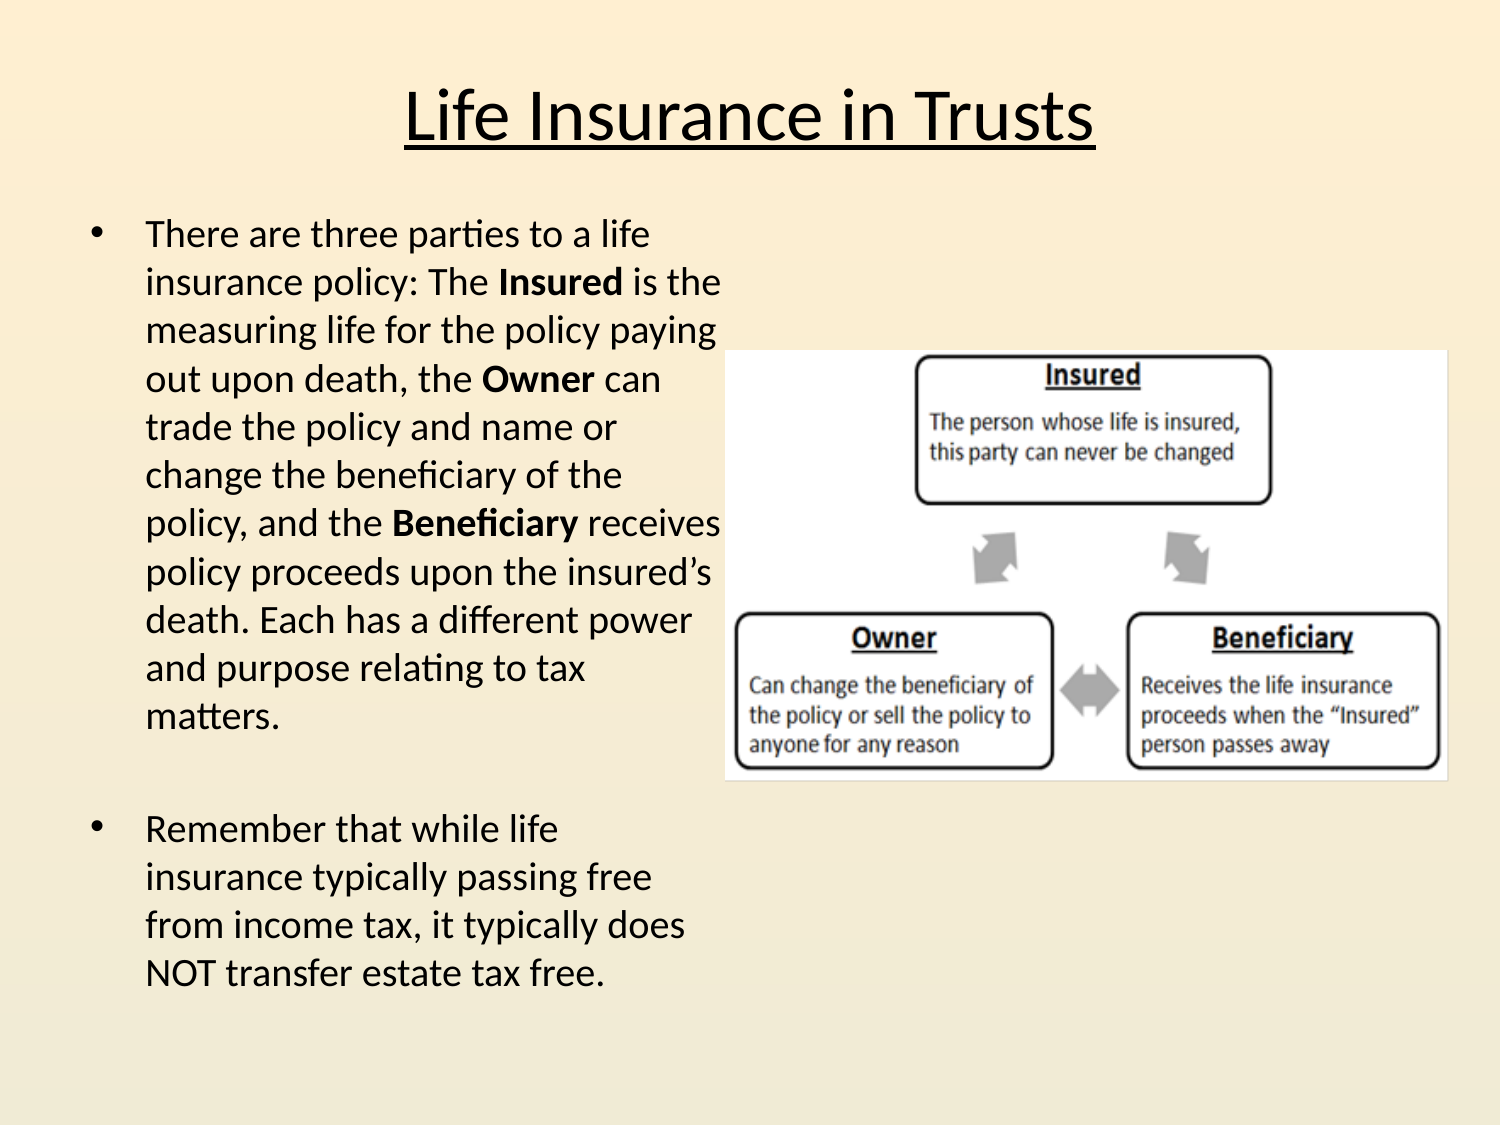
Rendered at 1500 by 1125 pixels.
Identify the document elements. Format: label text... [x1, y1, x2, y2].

list There are three parties to a life insurance policy: The Insured is the measuring life for the policy paying out upon death, the Owner can trade the policy and name or change the beneficiary of the policy, and the Beneficiary receives policy proceeds upon the insured’s death. Each has a different power and purpose relating to tax matters. Remember that while life insurance typically passing free from income tax, it typically does NOT transfer estate tax free. [75, 200, 738, 1005]
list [724, 349, 1451, 783]
title Life Insurance in Trusts [75, 45, 1425, 175]
